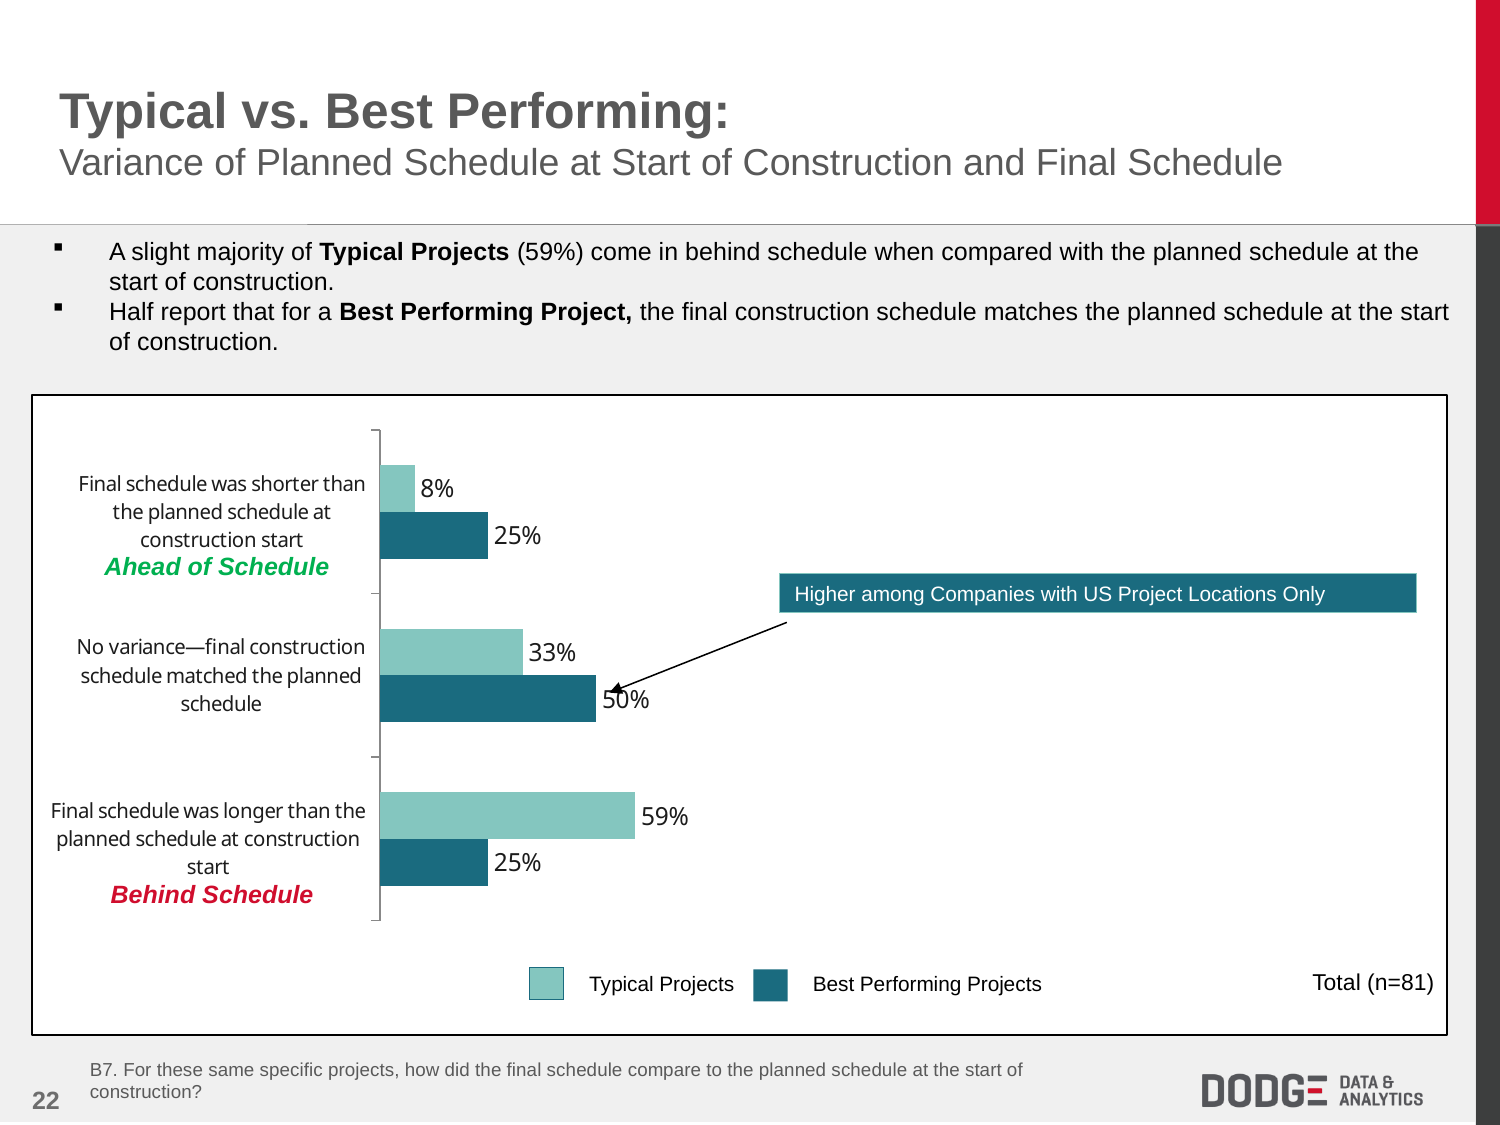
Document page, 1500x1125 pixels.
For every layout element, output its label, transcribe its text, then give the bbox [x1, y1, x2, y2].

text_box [609, 622, 788, 693]
chart [50, 406, 706, 1026]
text_box Typical vs. Best Performing: Variance of Planned Schedule at Start of Construction and Final Schedule [44, 71, 1433, 191]
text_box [529, 962, 1059, 1004]
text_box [0, 224, 1476, 1123]
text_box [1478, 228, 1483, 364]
